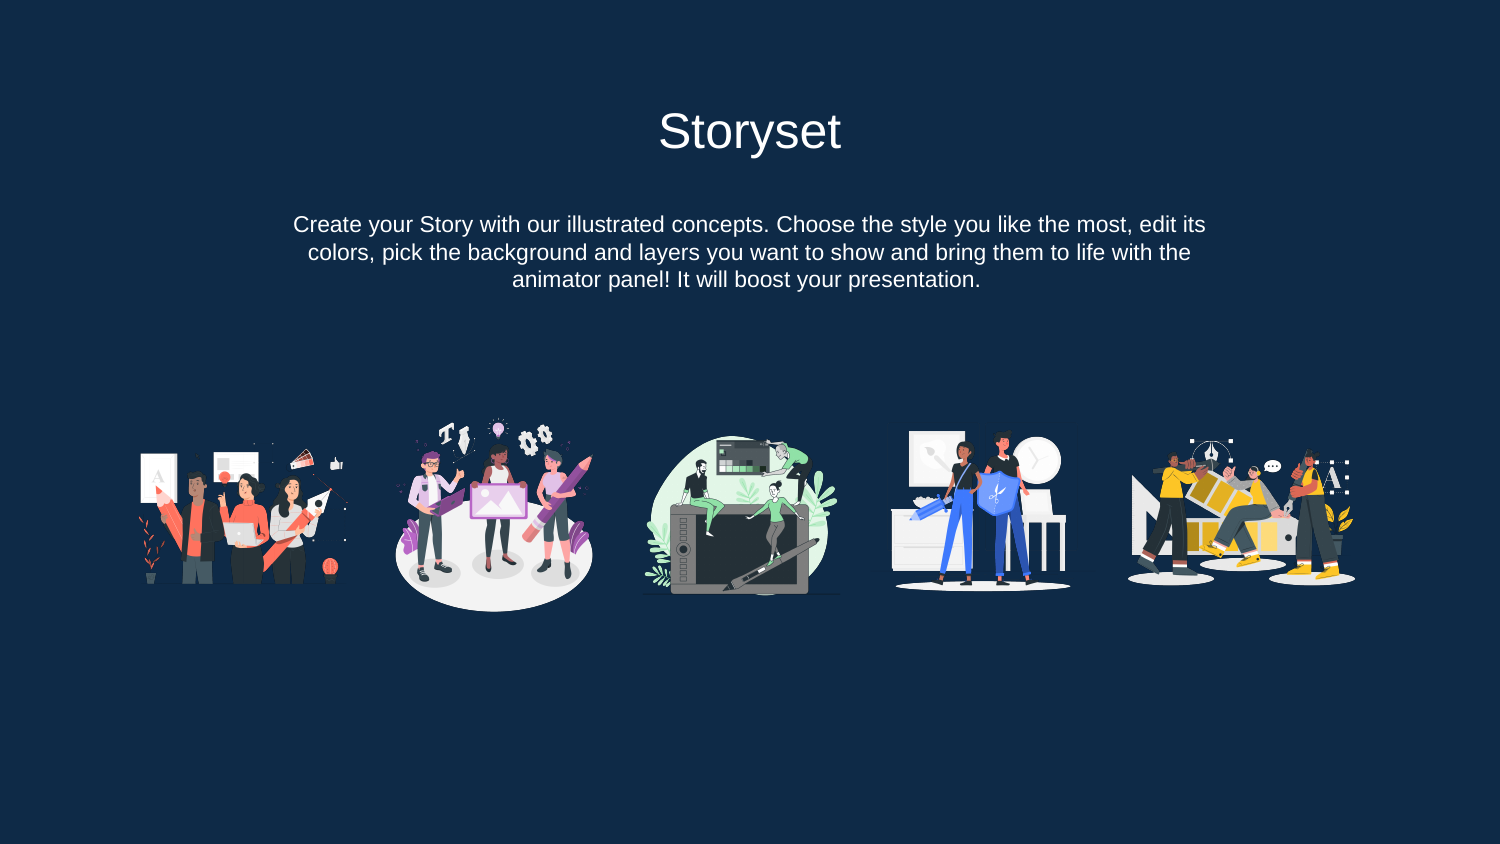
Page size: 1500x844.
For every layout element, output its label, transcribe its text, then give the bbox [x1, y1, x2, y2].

picture [870, 419, 1096, 604]
picture [389, 406, 599, 616]
text_box Create your Story with our illustrated concepts. Choose the style you like the most, edit its colors, pick the background and layers you want to show and bring them to life with the animator panel! It will boost your presentation. [245, 194, 1255, 335]
title Storyset [118, 83, 1382, 163]
picture [625, 412, 852, 610]
picture [1101, 412, 1382, 610]
picture [118, 427, 369, 595]
